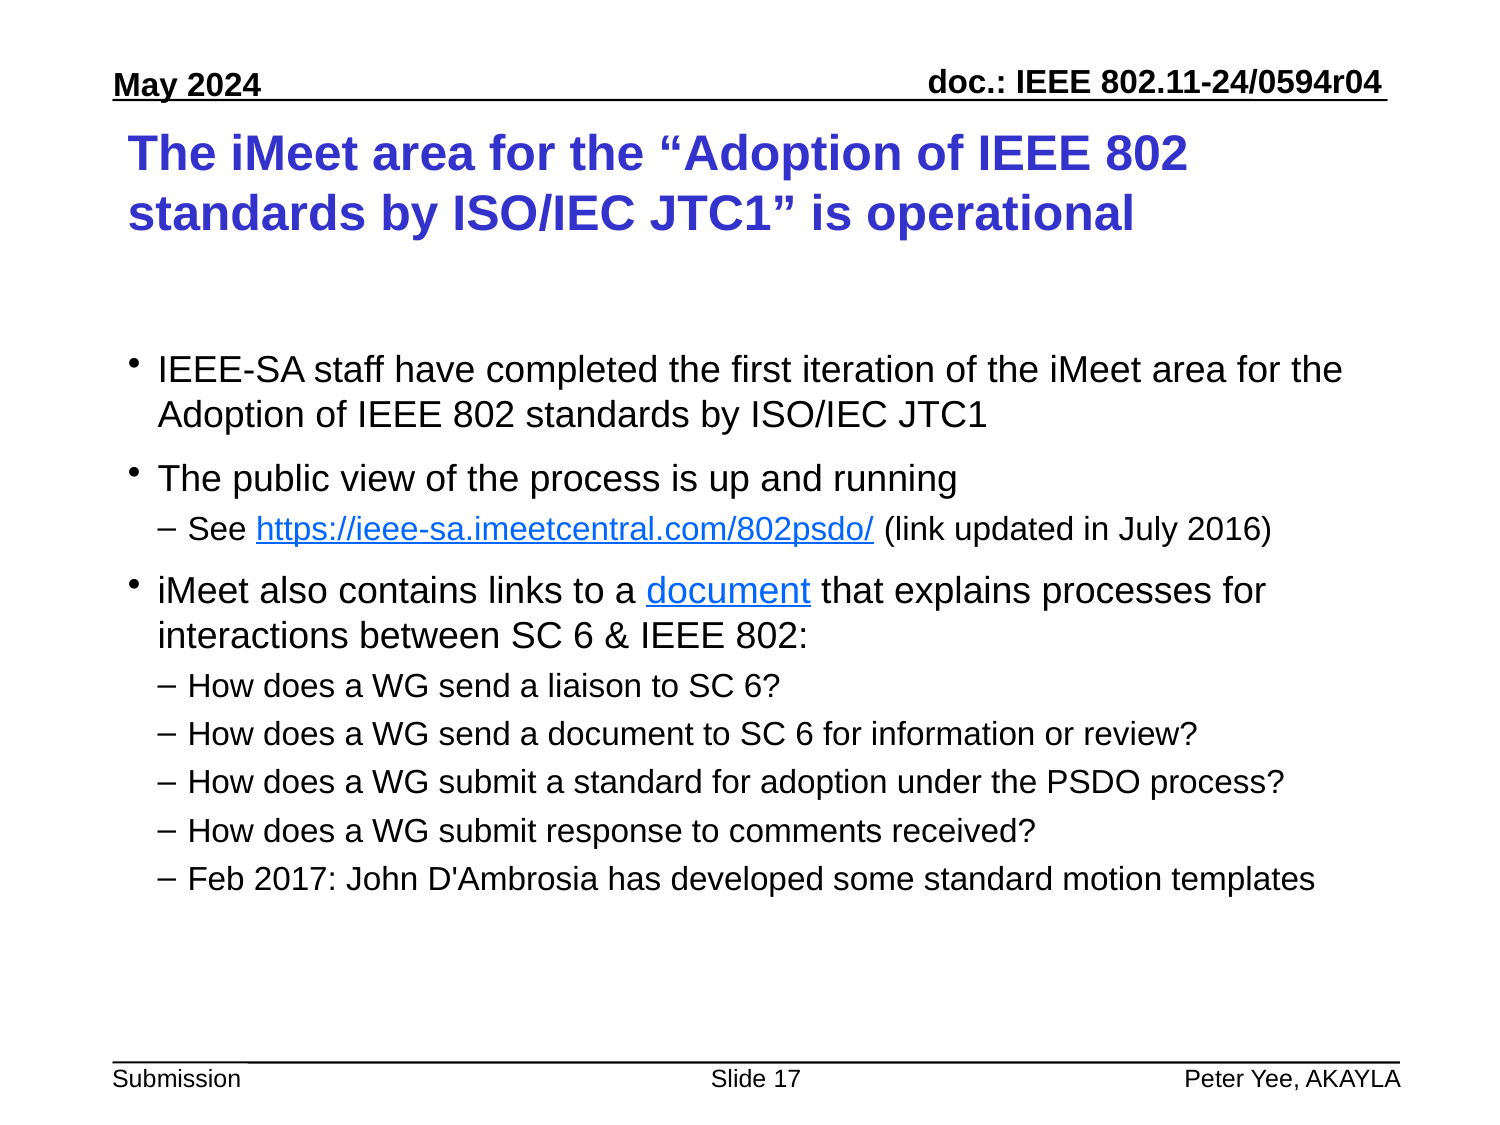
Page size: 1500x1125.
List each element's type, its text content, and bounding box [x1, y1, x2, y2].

list IEEE-SA staff have completed the first iteration of the iMeet area for the Adoption of IEEE 802 standards by ISO/IEC JTC1 The public view of the process is up and running See https://ieee-sa.imeetcentral.com/802psdo/ (link updated in July 2016) iMeet also contains links to a document that explains processes for interactions between SC 6 & IEEE 802: How does a WG send a liaison to SC 6? How does a WG send a document to SC 6 for information or review? How does a WG submit a standard for adoption under the PSDO process? How does a WG submit response to comments received? Feb 2017: John D'Ambrosia has developed some standard motion templates [112, 337, 1388, 1013]
title The iMeet area for the “Adoption of IEEE 802 standards by ISO/IEC JTC1” is operational [112, 112, 1388, 288]
slide_number Slide 17 [709, 1061, 803, 1093]
footer Peter Yee, AKAYLA [1183, 1061, 1402, 1093]
